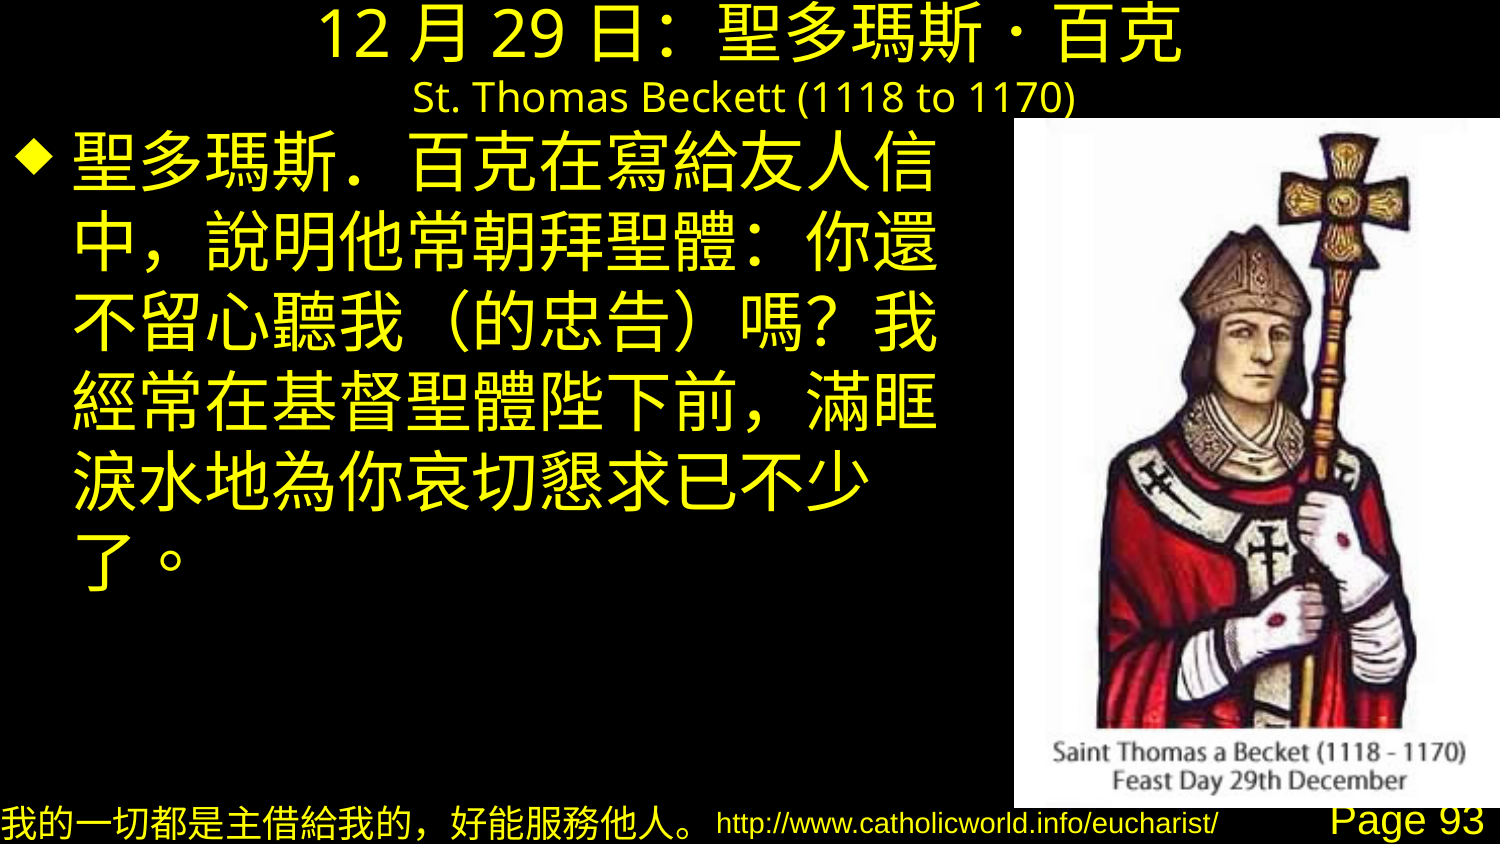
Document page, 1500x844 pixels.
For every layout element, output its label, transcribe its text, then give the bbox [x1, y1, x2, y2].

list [1014, 118, 1500, 809]
title 12月29日：聖多瑪斯．百克 St. Thomas Beckett (1118 to 1170) [0, 0, 1500, 113]
list 聖多瑪斯．百克在寫給友人信中，說明他常朝拜聖體：你還不留心聽我（的忠告）嗎？我經常在基督聖體陛下前，滿眶淚水地為你哀切懇求已不少了。 [0, 112, 1015, 815]
